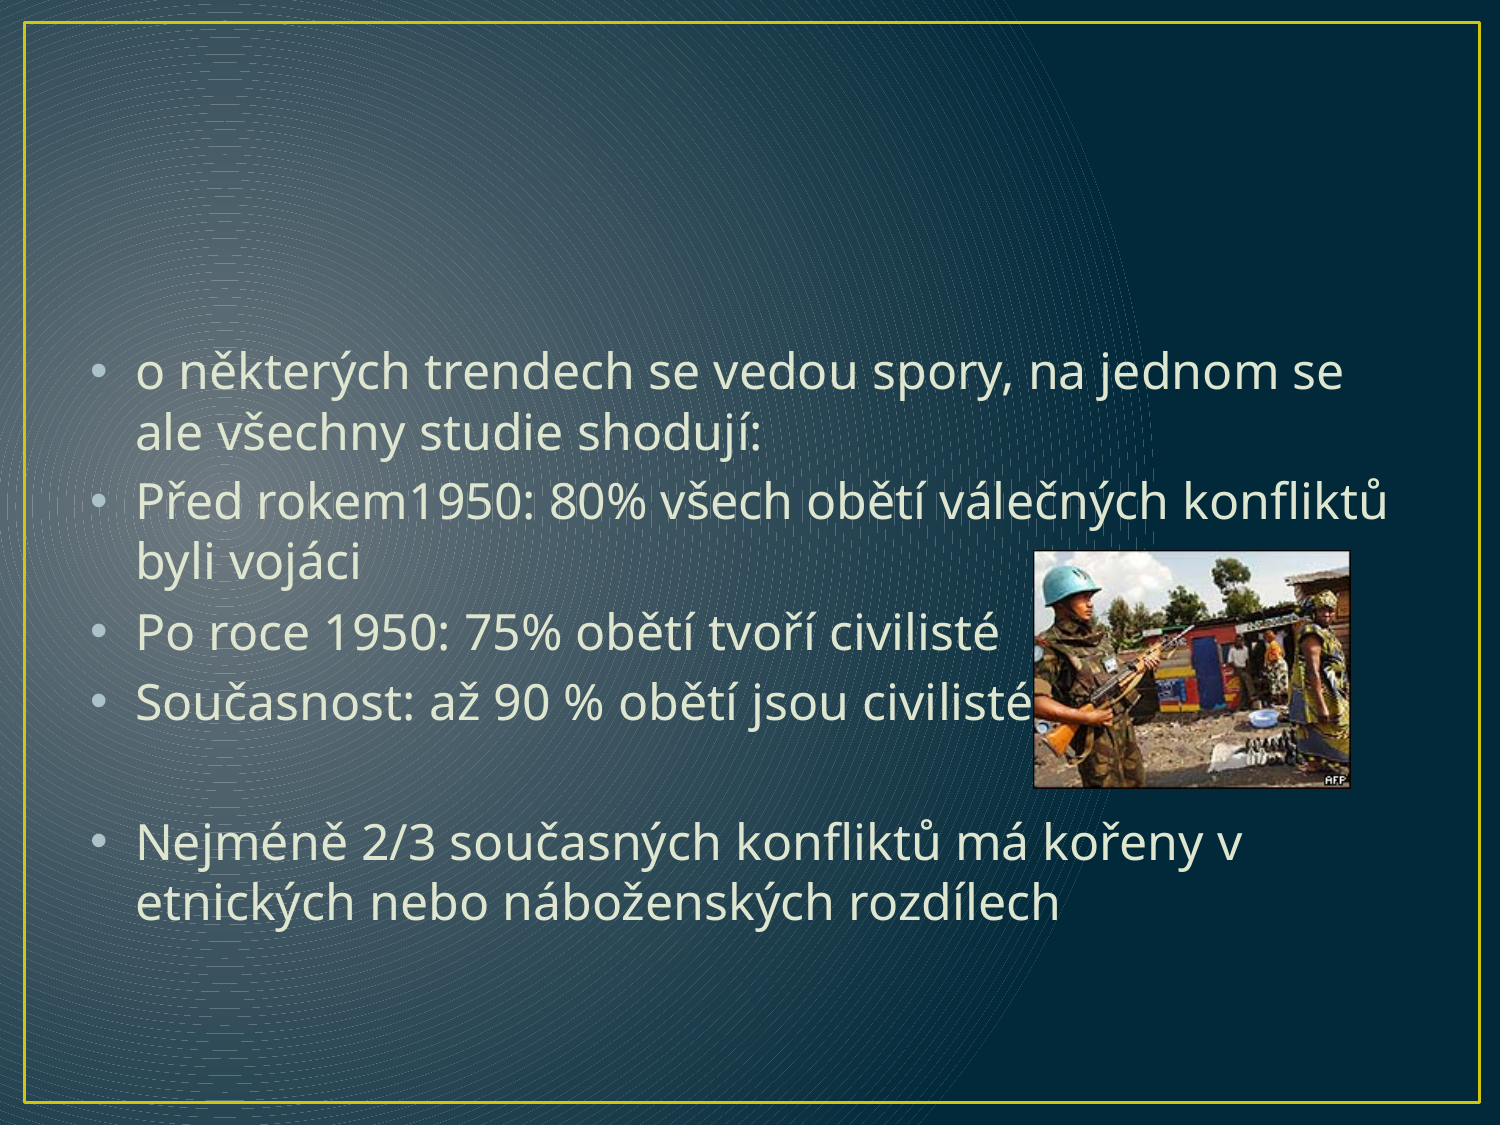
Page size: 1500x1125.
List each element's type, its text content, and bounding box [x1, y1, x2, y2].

list o některých trendech se vedou spory, na jednom se ale všechny studie shodují: Před rokem1950: 80% všech obětí válečných konfliktů byli vojáci Po roce 1950: 75% obětí tvoří civilisté Současnost: až 90 % obětí jsou civilisté Nejméně 2/3 současných konfliktů má kořeny v etnických nebo náboženských rozdílech [75, 262, 1425, 1005]
picture [1033, 550, 1350, 789]
